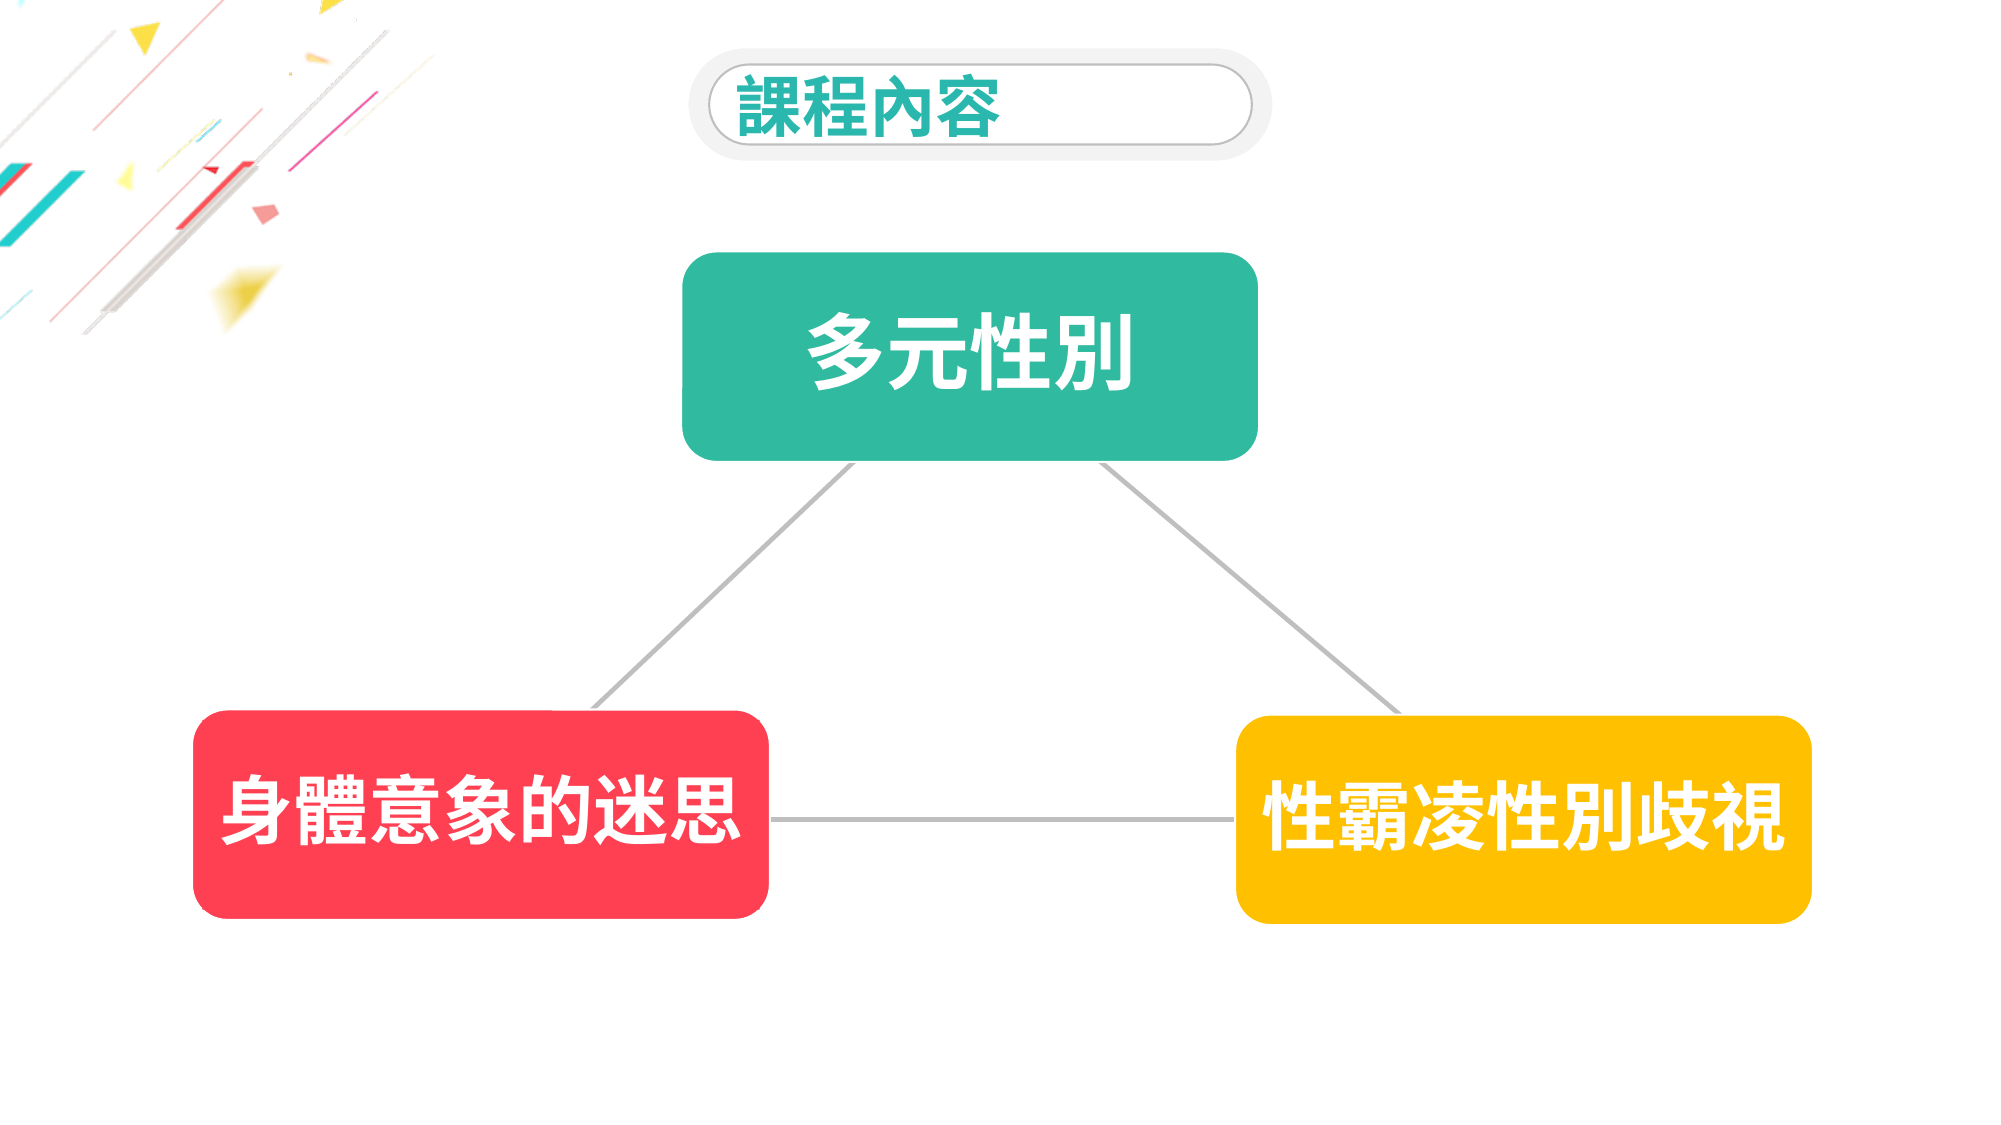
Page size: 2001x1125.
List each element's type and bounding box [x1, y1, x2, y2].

text_box [192, 709, 770, 920]
picture [0, 0, 438, 335]
text_box [1235, 714, 1813, 926]
text_box [475, 351, 1525, 820]
text_box [687, 47, 1274, 162]
text_box [681, 251, 1260, 462]
